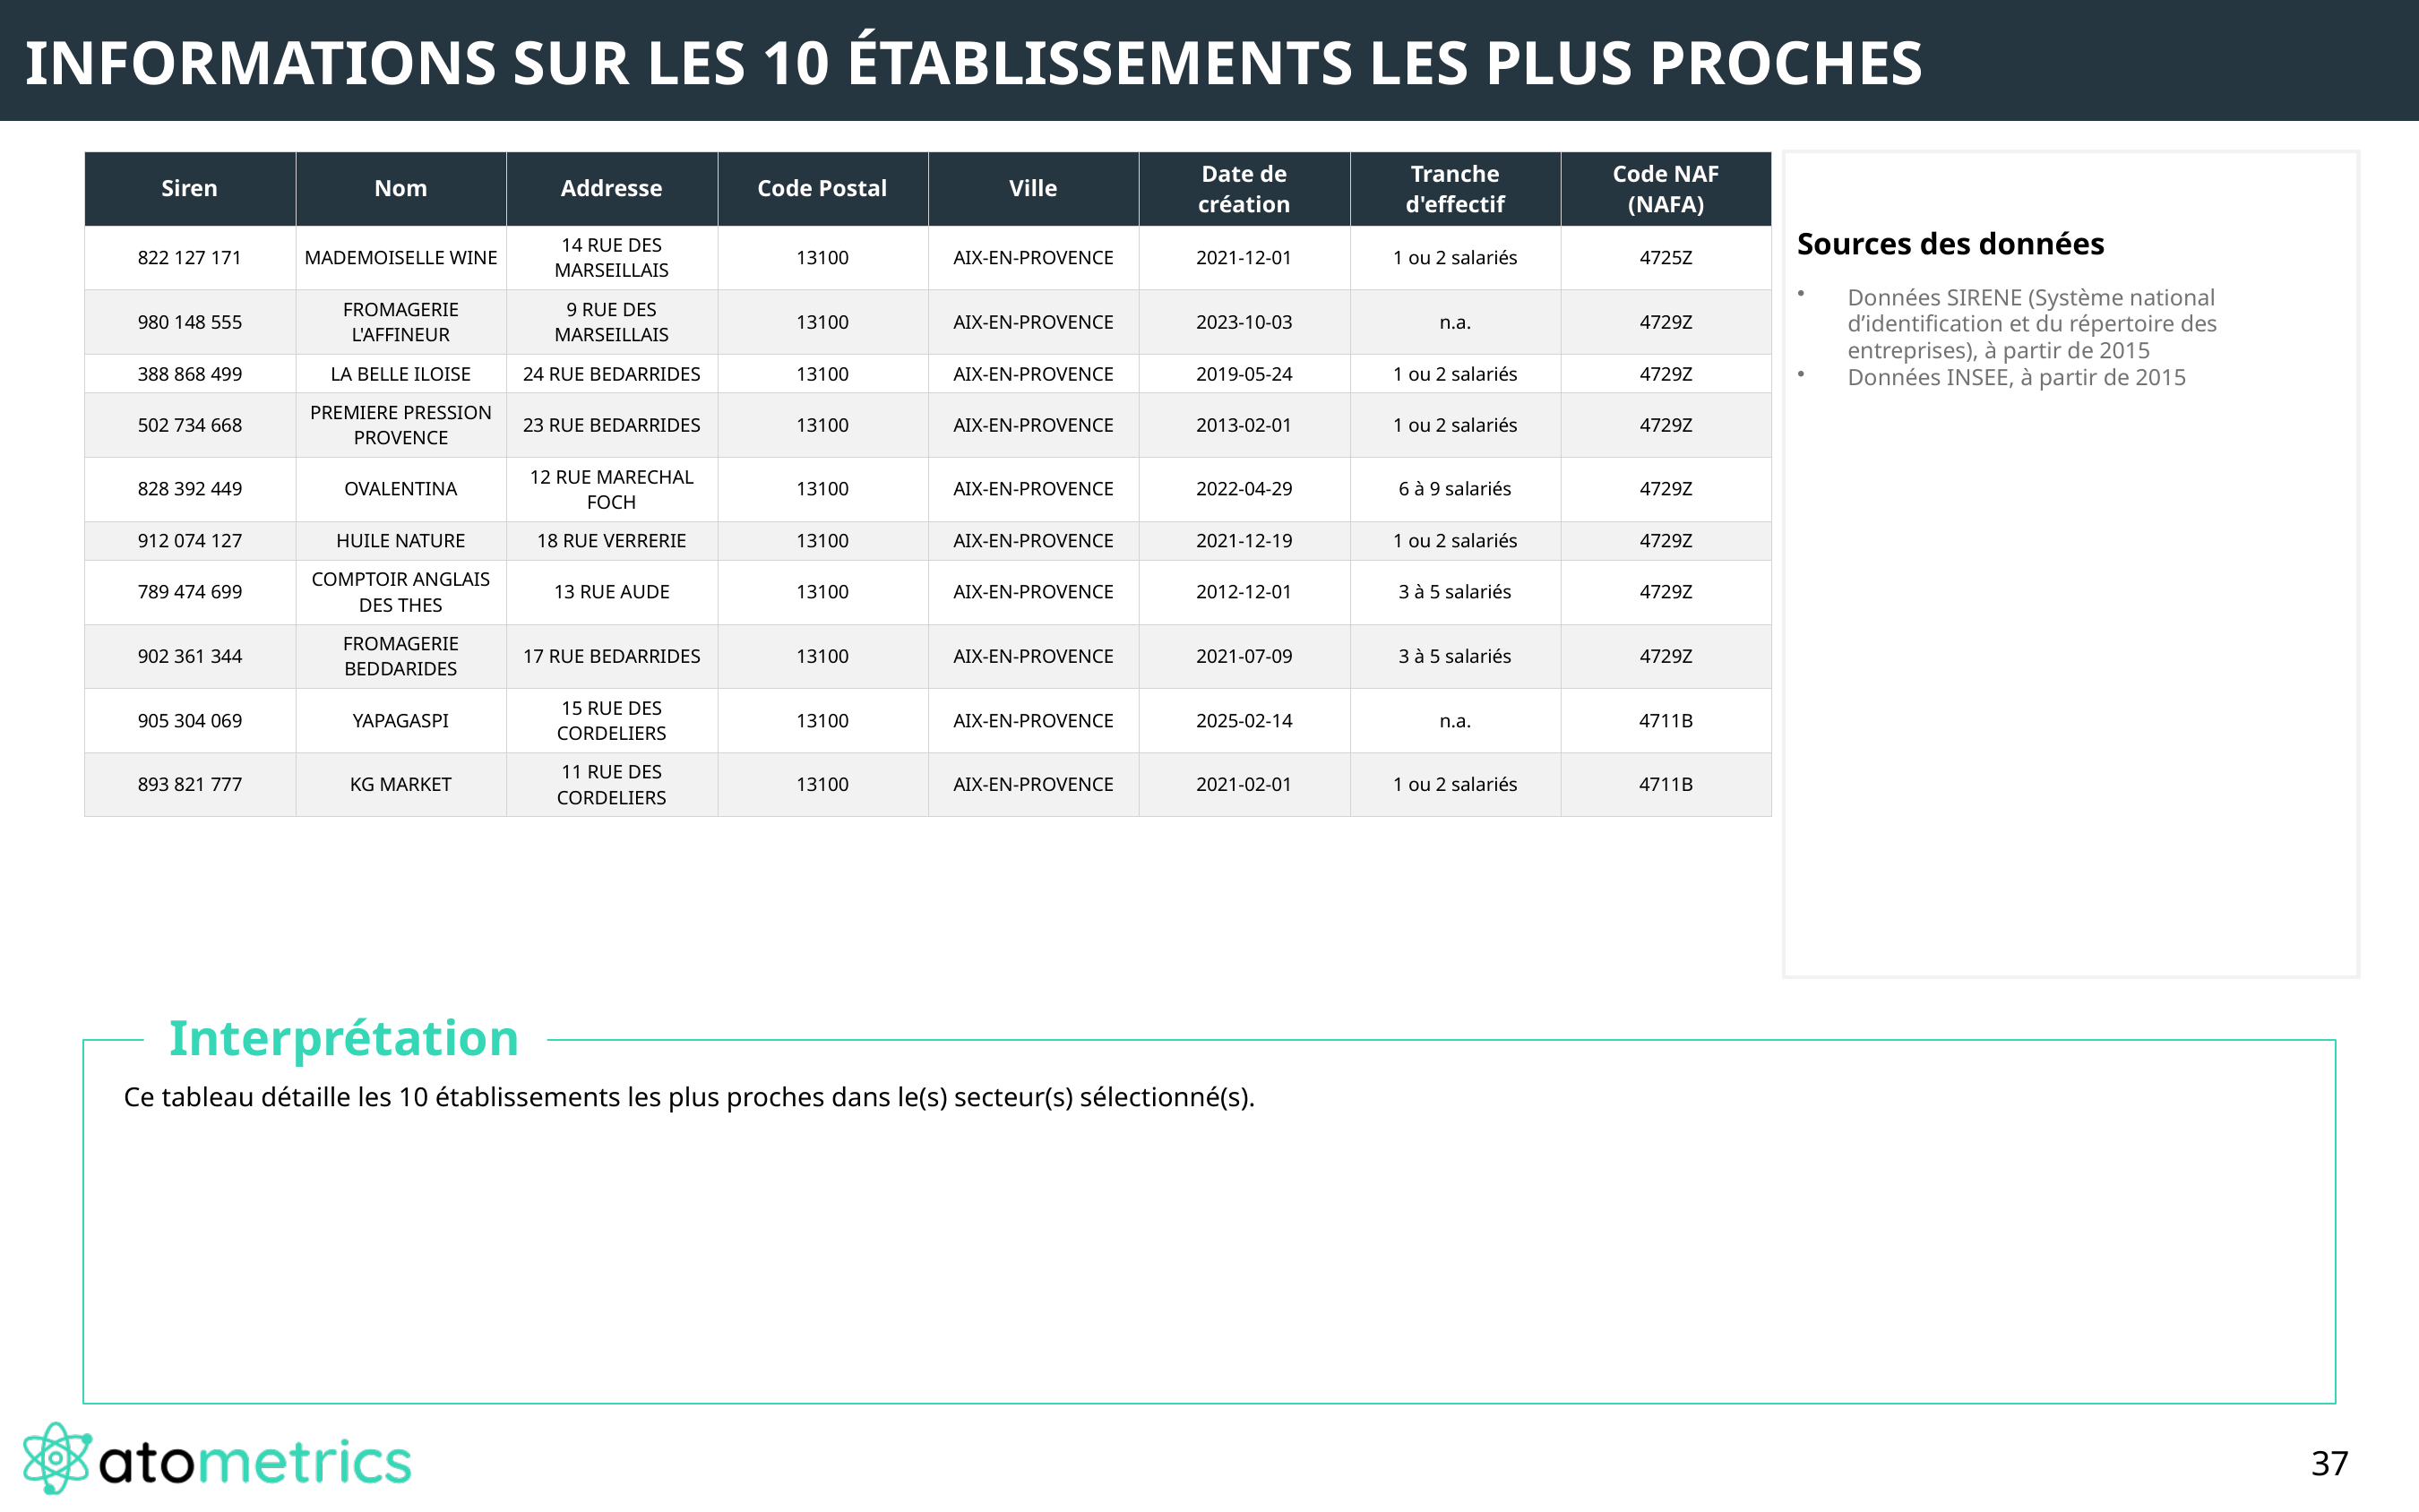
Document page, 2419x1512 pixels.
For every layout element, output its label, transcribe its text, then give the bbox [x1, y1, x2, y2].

table_cell AIX-EN-PROVENCE [929, 290, 1139, 354]
table_cell 2013-02-01 [1140, 393, 1350, 457]
table_cell 4729Z [1562, 625, 1771, 688]
table_cell 13100 [719, 355, 928, 392]
table_cell 828 392 449 [85, 458, 296, 521]
table_cell 12 RUE MARECHAL FOCH [507, 458, 718, 521]
table_cell 4729Z [1562, 561, 1771, 624]
table_cell 502 734 668 [85, 393, 296, 457]
slide_number 37 [2298, 1436, 2416, 1481]
table_cell 902 361 344 [85, 625, 296, 688]
table_cell 4711B [1562, 689, 1771, 752]
table_cell 13100 [719, 689, 928, 752]
table_cell 2012-12-01 [1140, 561, 1350, 624]
table_cell n.a. [1351, 290, 1561, 354]
table_cell 2021-12-19 [1140, 522, 1350, 560]
table_cell 6 à 9 salariés [1351, 458, 1561, 521]
table_cell 18 RUE VERRERIE [507, 522, 718, 560]
table_cell OVALENTINA [297, 458, 506, 521]
table_header Tranche d'effectif [1351, 152, 1561, 226]
table_header Ville [929, 152, 1139, 226]
table_cell 822 127 171 [85, 227, 296, 289]
table_header Addresse [507, 152, 718, 226]
table_cell 13100 [719, 458, 928, 521]
table_header Code NAF (NAFA) [1562, 152, 1771, 226]
table_cell 4729Z [1562, 290, 1771, 354]
table_cell 17 RUE BEDARRIDES [507, 625, 718, 688]
table_cell 3 à 5 salariés [1351, 625, 1561, 688]
table_cell 9 RUE DES MARSEILLAIS [507, 290, 718, 354]
text_box Sources des données Données SIRENE (Système national d’identification et du répertoire des entreprises), à partir de 2015 Données INSEE, à partir de 2015 [1784, 150, 2359, 978]
table_cell 13100 [719, 561, 928, 624]
table_cell COMPTOIR ANGLAIS DES THES [297, 561, 506, 624]
table_header Nom [297, 152, 506, 226]
table_cell 893 821 777 [85, 753, 296, 816]
table_cell 15 RUE DES CORDELIERS [507, 689, 718, 752]
table_cell 980 148 555 [85, 290, 296, 354]
table_cell 1 ou 2 salariés [1351, 753, 1561, 816]
table_cell PREMIERE PRESSION PROVENCE [297, 393, 506, 457]
table_cell FROMAGERIE L'AFFINEUR [297, 290, 506, 354]
table_cell HUILE NATURE [297, 522, 506, 560]
table_cell 13 RUE AUDE [507, 561, 718, 624]
table_cell 2025-02-14 [1140, 689, 1350, 752]
table_cell AIX-EN-PROVENCE [929, 561, 1139, 624]
table_cell AIX-EN-PROVENCE [929, 393, 1139, 457]
table_cell YAPAGASPI [297, 689, 506, 752]
table_cell 2021-12-01 [1140, 227, 1350, 289]
text_box INFORMATIONS SUR LES 10 ÉTABLISSEMENTS LES PLUS PROCHES [12, 0, 2407, 121]
table_cell 4729Z [1562, 393, 1771, 457]
table_cell 13100 [719, 522, 928, 560]
table_cell 912 074 127 [85, 522, 296, 560]
table_cell 13100 [719, 393, 928, 457]
picture [23, 1421, 411, 1497]
table_cell 388 868 499 [85, 355, 296, 392]
table_cell 4729Z [1562, 522, 1771, 560]
table_cell 11 RUE DES CORDELIERS [507, 753, 718, 816]
table_cell 2023-10-03 [1140, 290, 1350, 354]
table_cell 1 ou 2 salariés [1351, 522, 1561, 560]
table_header Code Postal [719, 152, 928, 226]
table_cell 13100 [719, 753, 928, 816]
table_cell AIX-EN-PROVENCE [929, 625, 1139, 688]
table_header Siren [85, 152, 296, 226]
table_cell n.a. [1351, 689, 1561, 752]
table_cell 2019-05-24 [1140, 355, 1350, 392]
table_cell 905 304 069 [85, 689, 296, 752]
table_cell 2021-07-09 [1140, 625, 1350, 688]
table_header Date de création [1140, 152, 1350, 226]
table_cell 2021-02-01 [1140, 753, 1350, 816]
table_cell LA BELLE ILOISE [297, 355, 506, 392]
table_cell AIX-EN-PROVENCE [929, 227, 1139, 289]
table_cell AIX-EN-PROVENCE [929, 753, 1139, 816]
table_cell KG MARKET [297, 753, 506, 816]
table_cell 3 à 5 salariés [1351, 561, 1561, 624]
table_cell 4729Z [1562, 355, 1771, 392]
table_cell 4729Z [1562, 458, 1771, 521]
table_cell AIX-EN-PROVENCE [929, 522, 1139, 560]
table_cell 2022-04-29 [1140, 458, 1350, 521]
table_cell AIX-EN-PROVENCE [929, 689, 1139, 752]
table_cell FROMAGERIE BEDDARIDES [297, 625, 506, 688]
table_cell 24 RUE BEDARRIDES [507, 355, 718, 392]
table_cell 23 RUE BEDARRIDES [507, 393, 718, 457]
table_cell 13100 [719, 227, 928, 289]
table_cell 13100 [719, 625, 928, 688]
table_cell AIX-EN-PROVENCE [929, 355, 1139, 392]
table_cell 1 ou 2 salariés [1351, 355, 1561, 392]
table_cell MADEMOISELLE WINE [297, 227, 506, 289]
table_cell 789 474 699 [85, 561, 296, 624]
table_cell 13100 [719, 290, 928, 354]
table_cell 14 RUE DES MARSEILLAIS [507, 227, 718, 289]
table_cell 4725Z [1562, 227, 1771, 289]
table_cell 4711B [1562, 753, 1771, 816]
table_cell 1 ou 2 salariés [1351, 227, 1561, 289]
table_cell AIX-EN-PROVENCE [929, 458, 1139, 521]
text_box Interprétation [143, 1001, 547, 1070]
text_box Ce tableau détaille les 10 établissements les plus proches dans le(s) secteur(s) sélectionné(s). [83, 1040, 2336, 1404]
table_cell 1 ou 2 salariés [1351, 393, 1561, 457]
